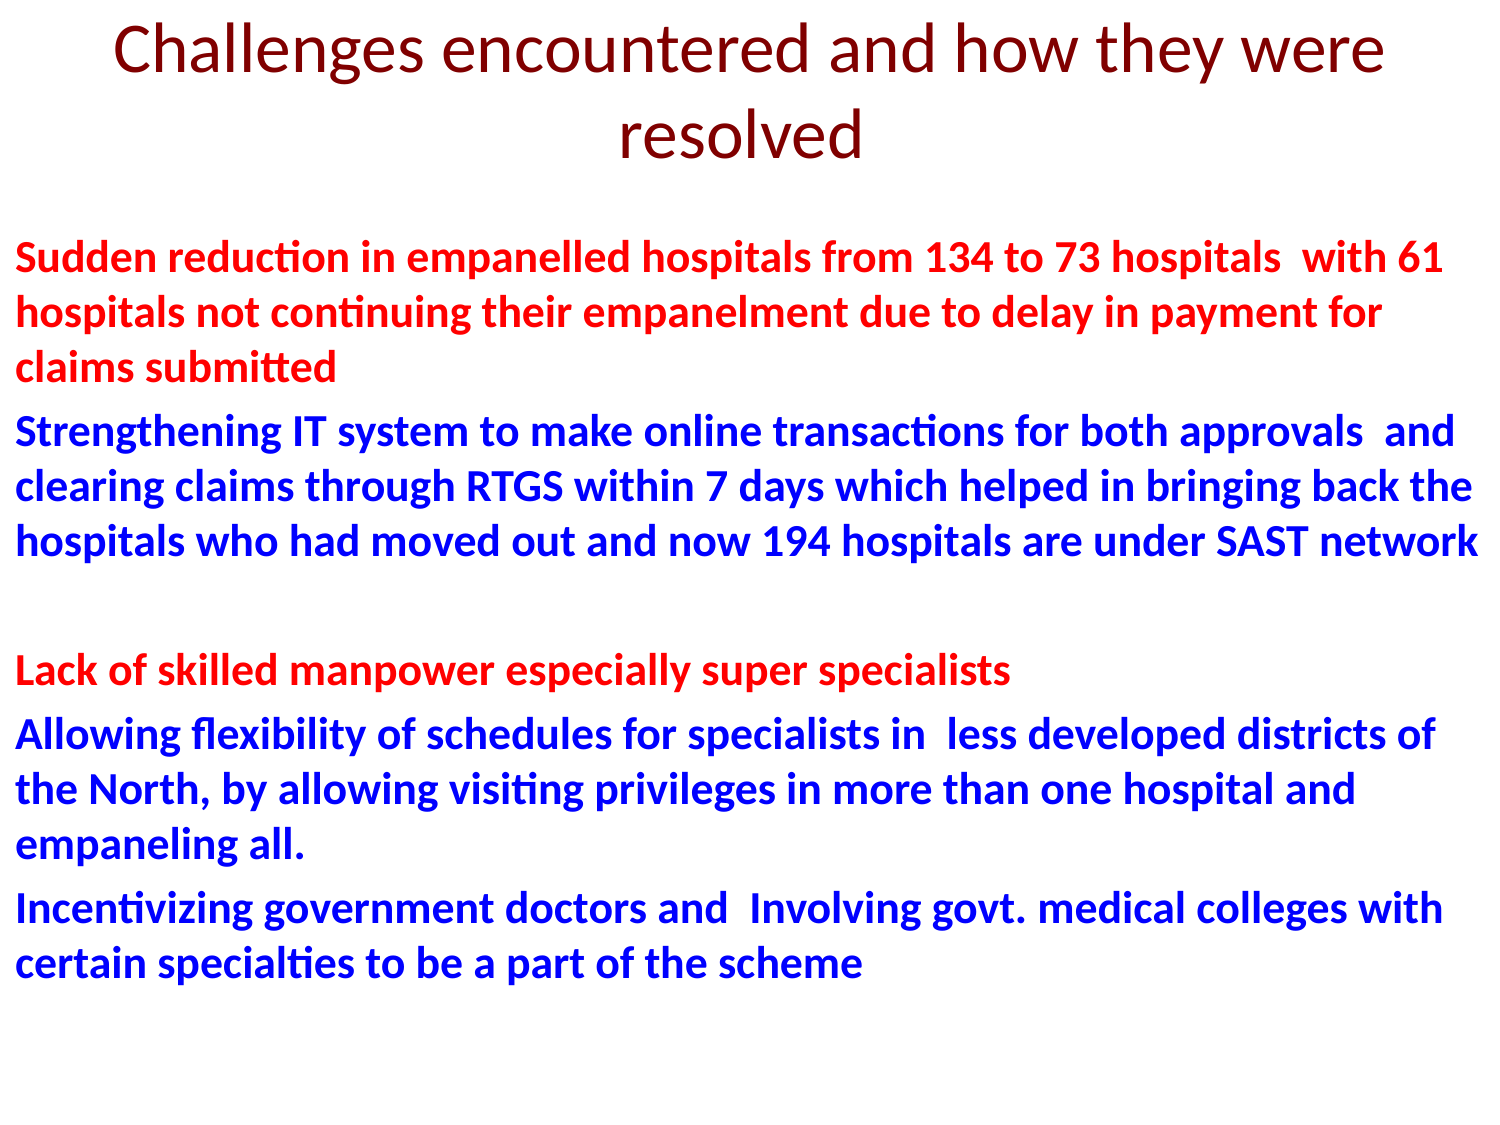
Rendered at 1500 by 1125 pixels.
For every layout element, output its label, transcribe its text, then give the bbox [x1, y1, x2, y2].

title Challenges encountered and how they were resolved [75, 0, 1425, 181]
list Sudden reduction in empanelled hospitals from 134 to 73 hospitals with 61 hospitals not continuing their empanelment due to delay in payment for claims submitted Strengthening IT system to make online transactions for both approvals and clearing claims through RTGS within 7 days which helped in bringing back the hospitals who had moved out and now 194 hospitals are under SAST network Lack of skilled manpower especially super specialists Allowing flexibility of schedules for specialists in less developed districts of the North, by allowing visiting privileges in more than one hospital and empaneling all. Incentivizing government doctors and Involving govt. medical colleges with certain specialties to be a part of the scheme [0, 219, 1500, 1125]
